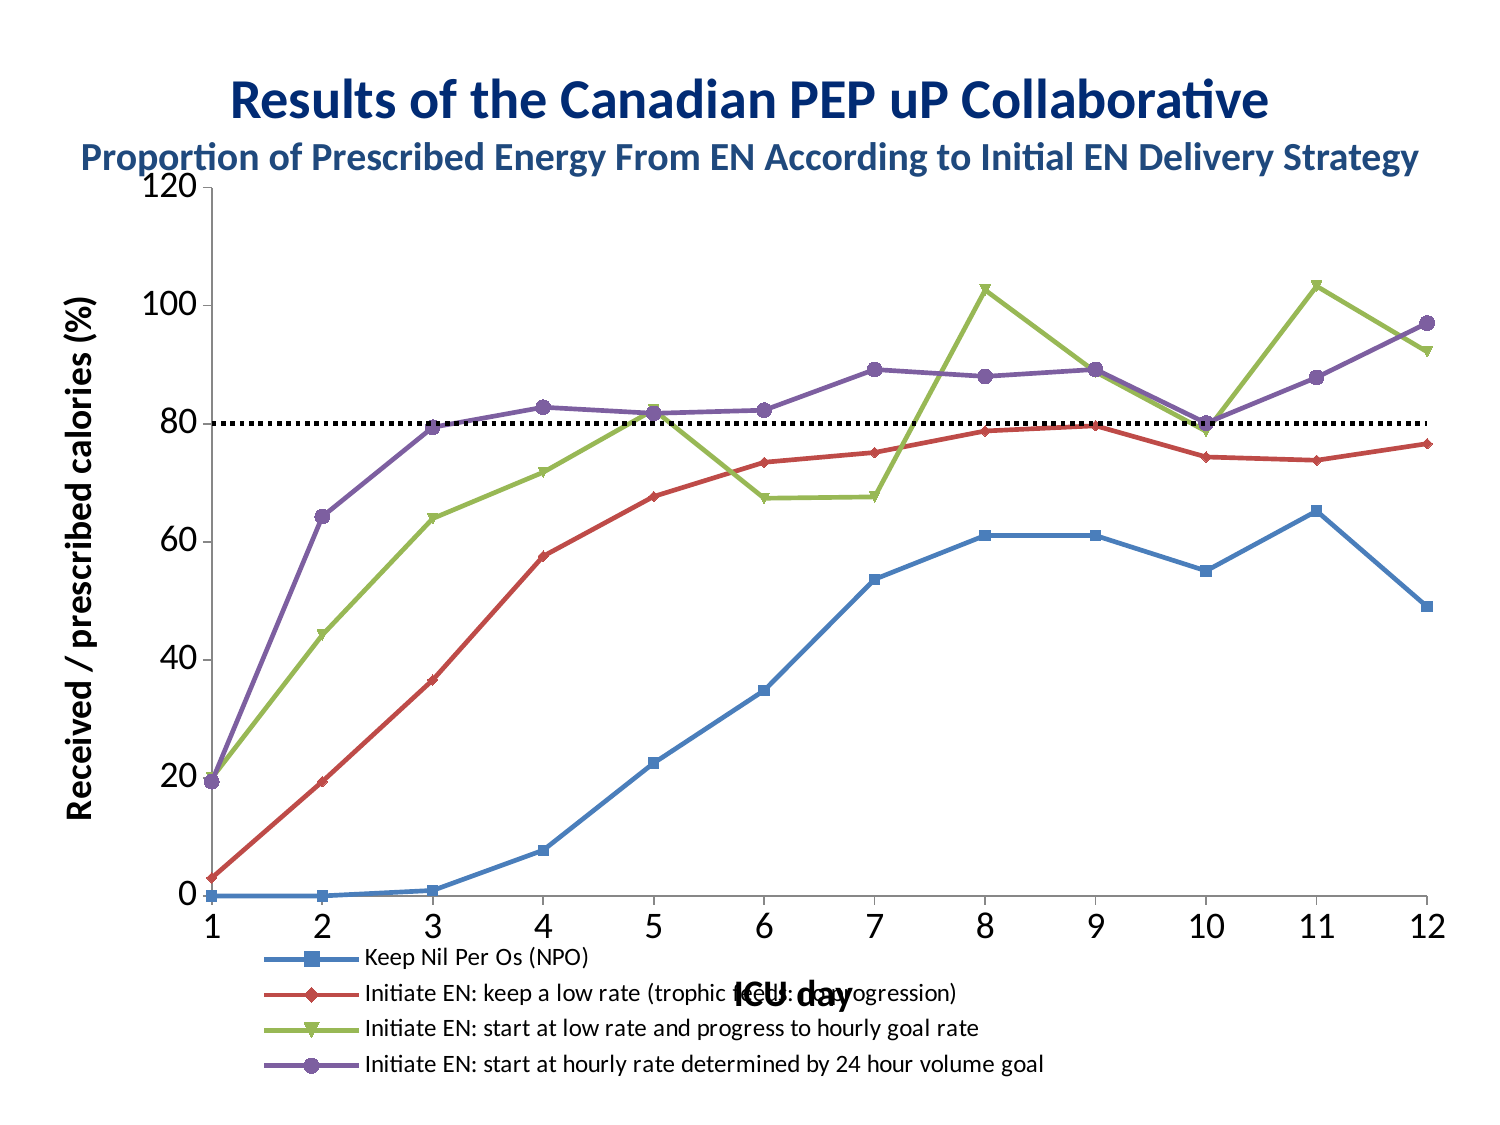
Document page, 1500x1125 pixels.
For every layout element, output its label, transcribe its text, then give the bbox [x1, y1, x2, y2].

text_box Results of the Canadian PEP uP Collaborative Proportion of Prescribed Energy From EN According to Initial EN Delivery Strategy [0, 62, 1500, 188]
chart [24, 149, 1476, 1101]
